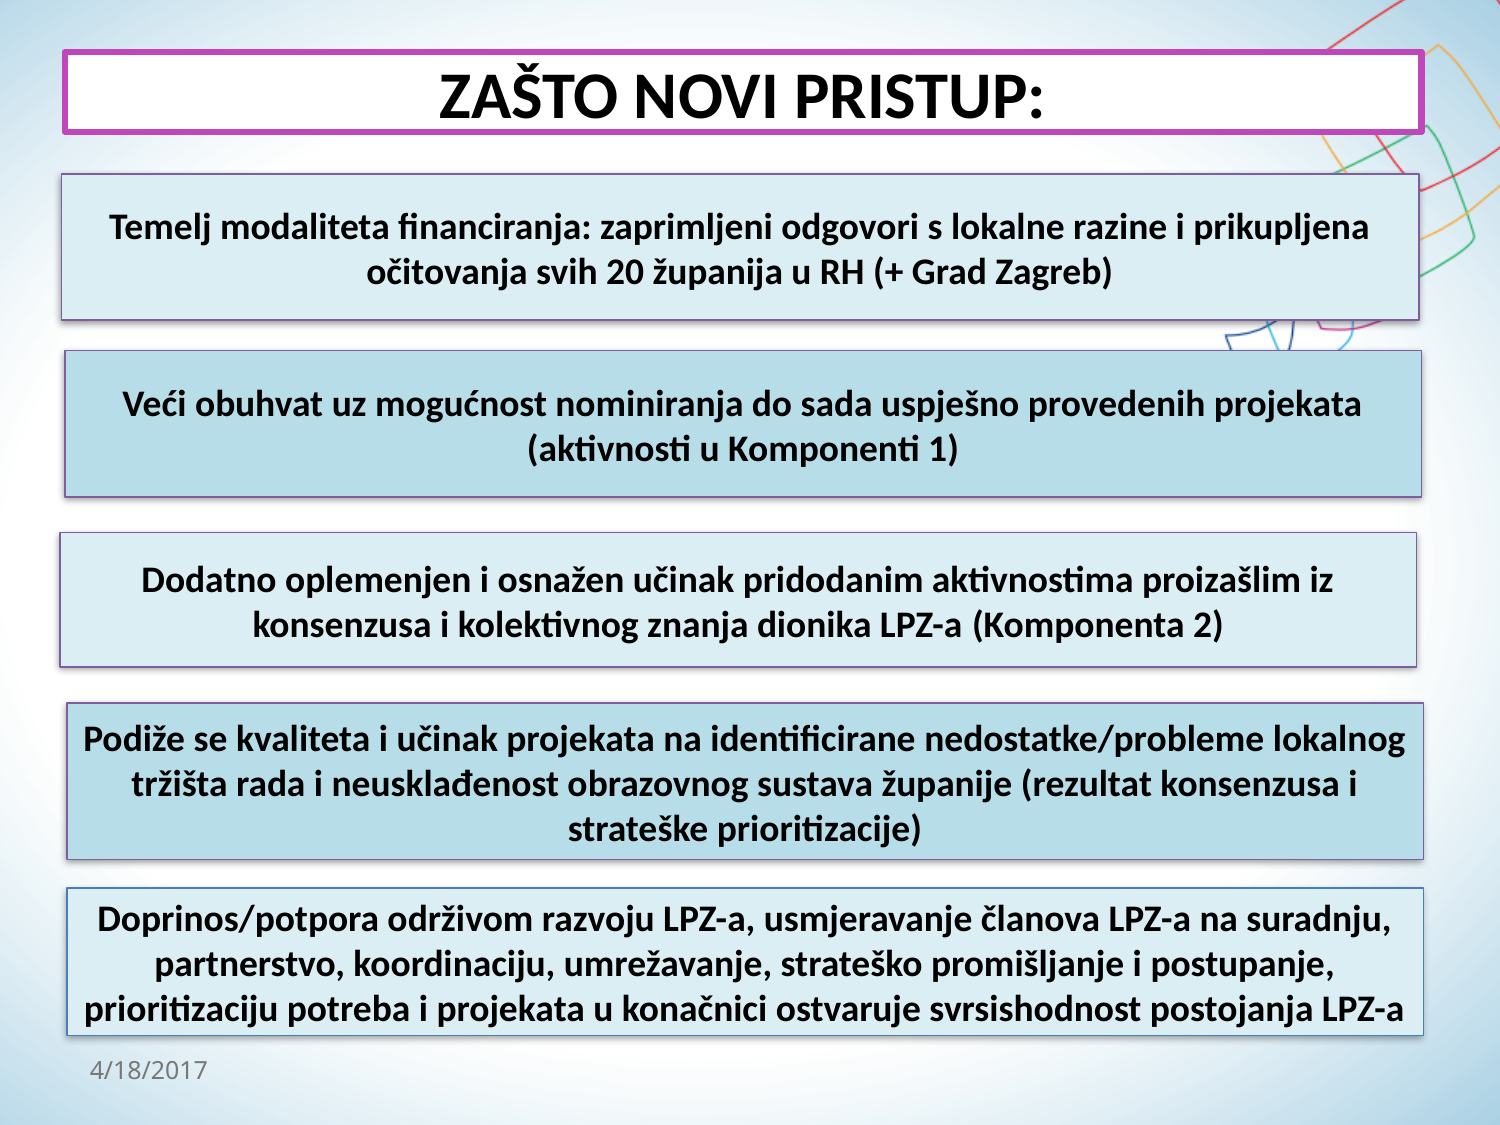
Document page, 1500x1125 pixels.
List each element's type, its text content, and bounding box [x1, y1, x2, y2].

text_box Doprinos/potpora održivom razvoju LPZ-a, usmjeravanje članova LPZ-a na suradnju, partnerstvo, koordinaciju, umrežavanje, strateško promišljanje i postupanje, prioritizaciju potreba i projekata u konačnici ostvaruje svrsishodnost postojanja LPZ-a [66, 887, 1424, 1036]
text_box Podiže se kvaliteta i učinak projekata na identificirane nedostatke/probleme lokalnog tržišta rada i neusklađenost obrazovnog sustava županije (rezultat konsenzusa i strateške prioritizacije) [66, 702, 1424, 860]
text_box Dodatno oplemenjen i osnažen učinak pridodanim aktivnostima proizašlim iz konsenzusa i kolektivnog znanja dionika LPZ-a (Komponenta 2) [59, 532, 1417, 668]
text_box ZAŠTO NOVI PRISTUP: [63, 50, 1423, 134]
text_box Temelj modaliteta financiranja: zaprimljeni odgovori s lokalne razine i prikupljena očitovanja svih 20 županija u RH (+ Grad Zagreb) [61, 173, 1420, 321]
text_box Veći obuhvat uz mogućnost nominiranja do sada uspješno provedenih projekata (aktivnosti u Komponenti 1) [64, 350, 1422, 498]
